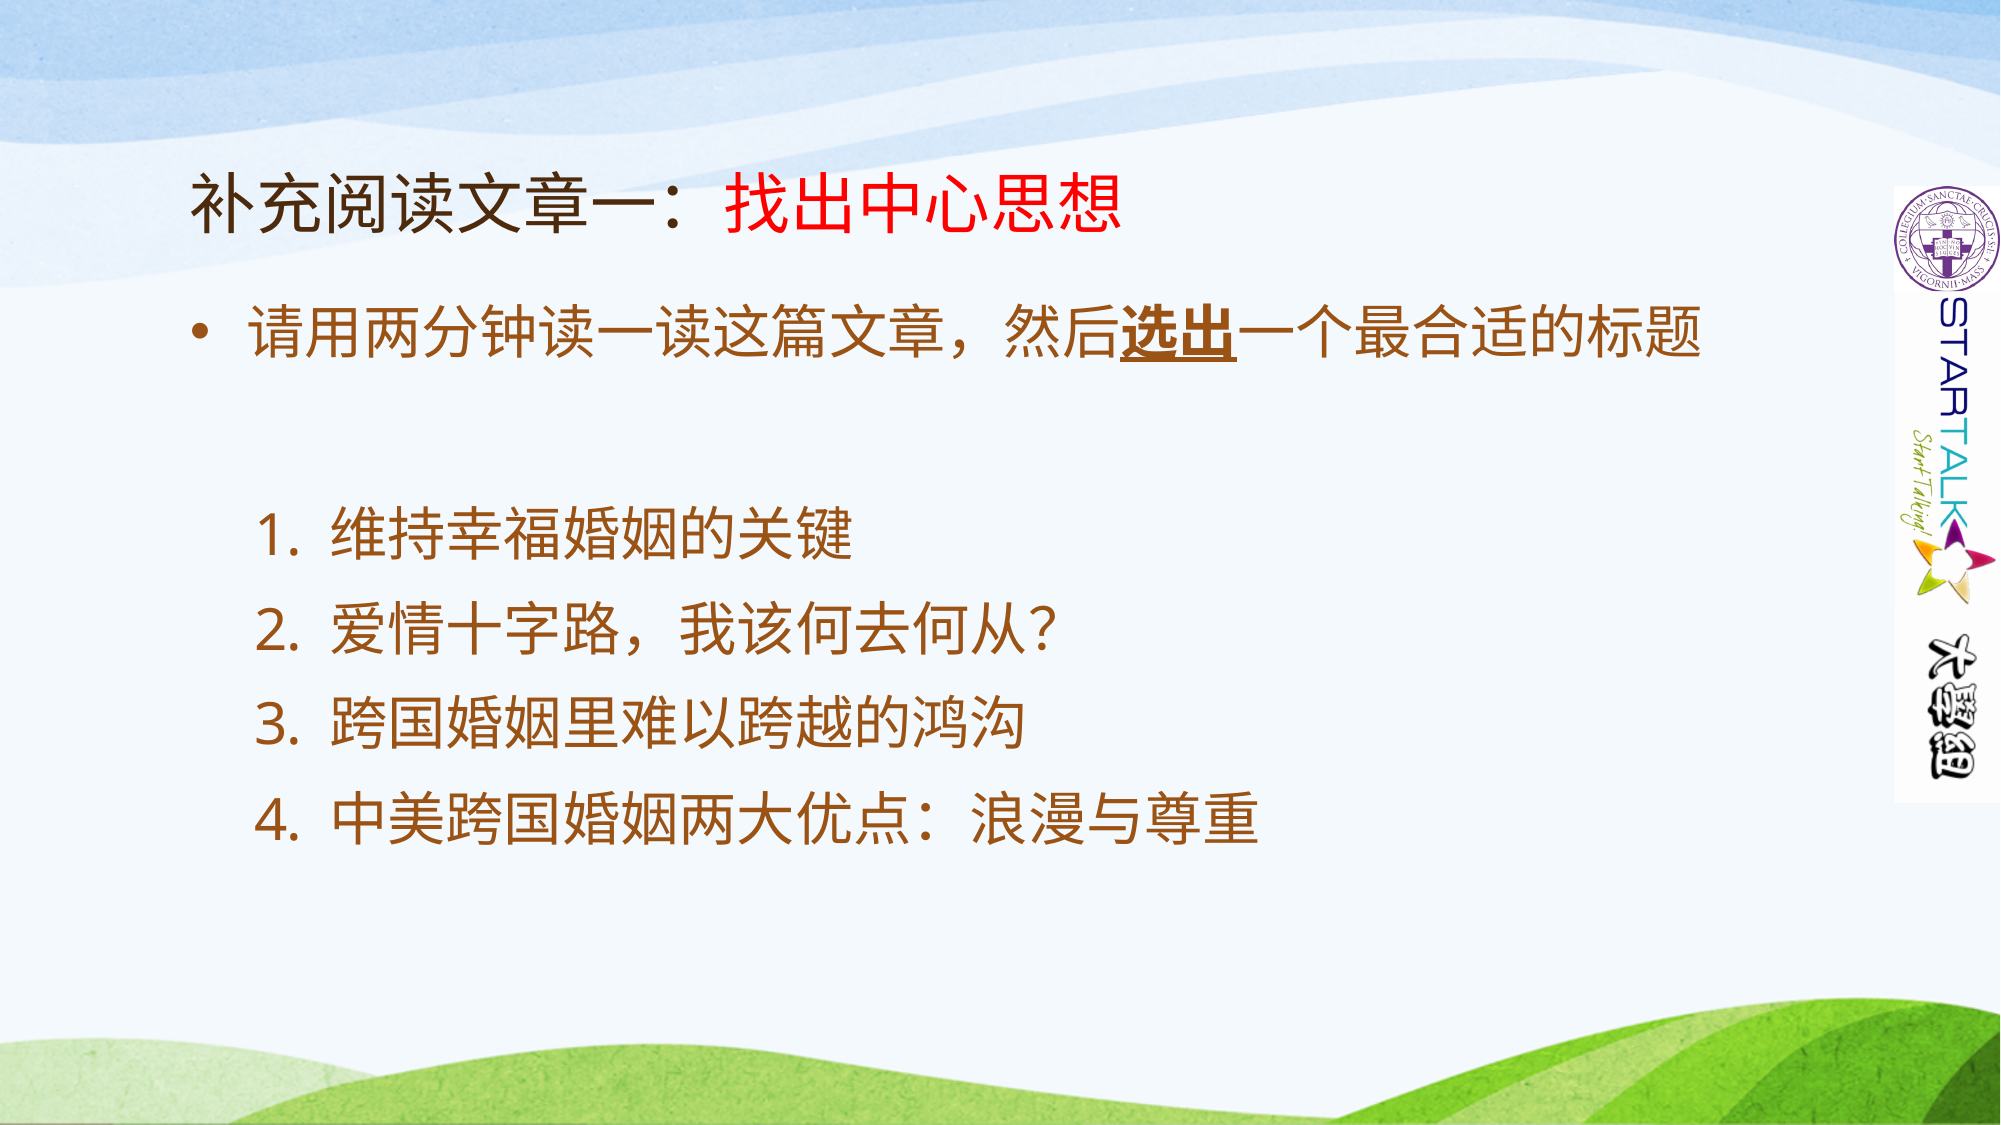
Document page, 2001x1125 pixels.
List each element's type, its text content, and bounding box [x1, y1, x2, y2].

picture [0, 0, 2001, 1125]
title 补充阅读文章一：找出中心思想 [174, 50, 1825, 250]
list 请用两分钟读一读这篇文章，然后选出一个最合适的标题 维持幸福婚姻的关键 爱情十字路，我该何去何从？ 跨国婚姻里难以跨越的鸿沟 中美跨国婚姻两大优点：浪漫与尊重 [174, 287, 1825, 982]
